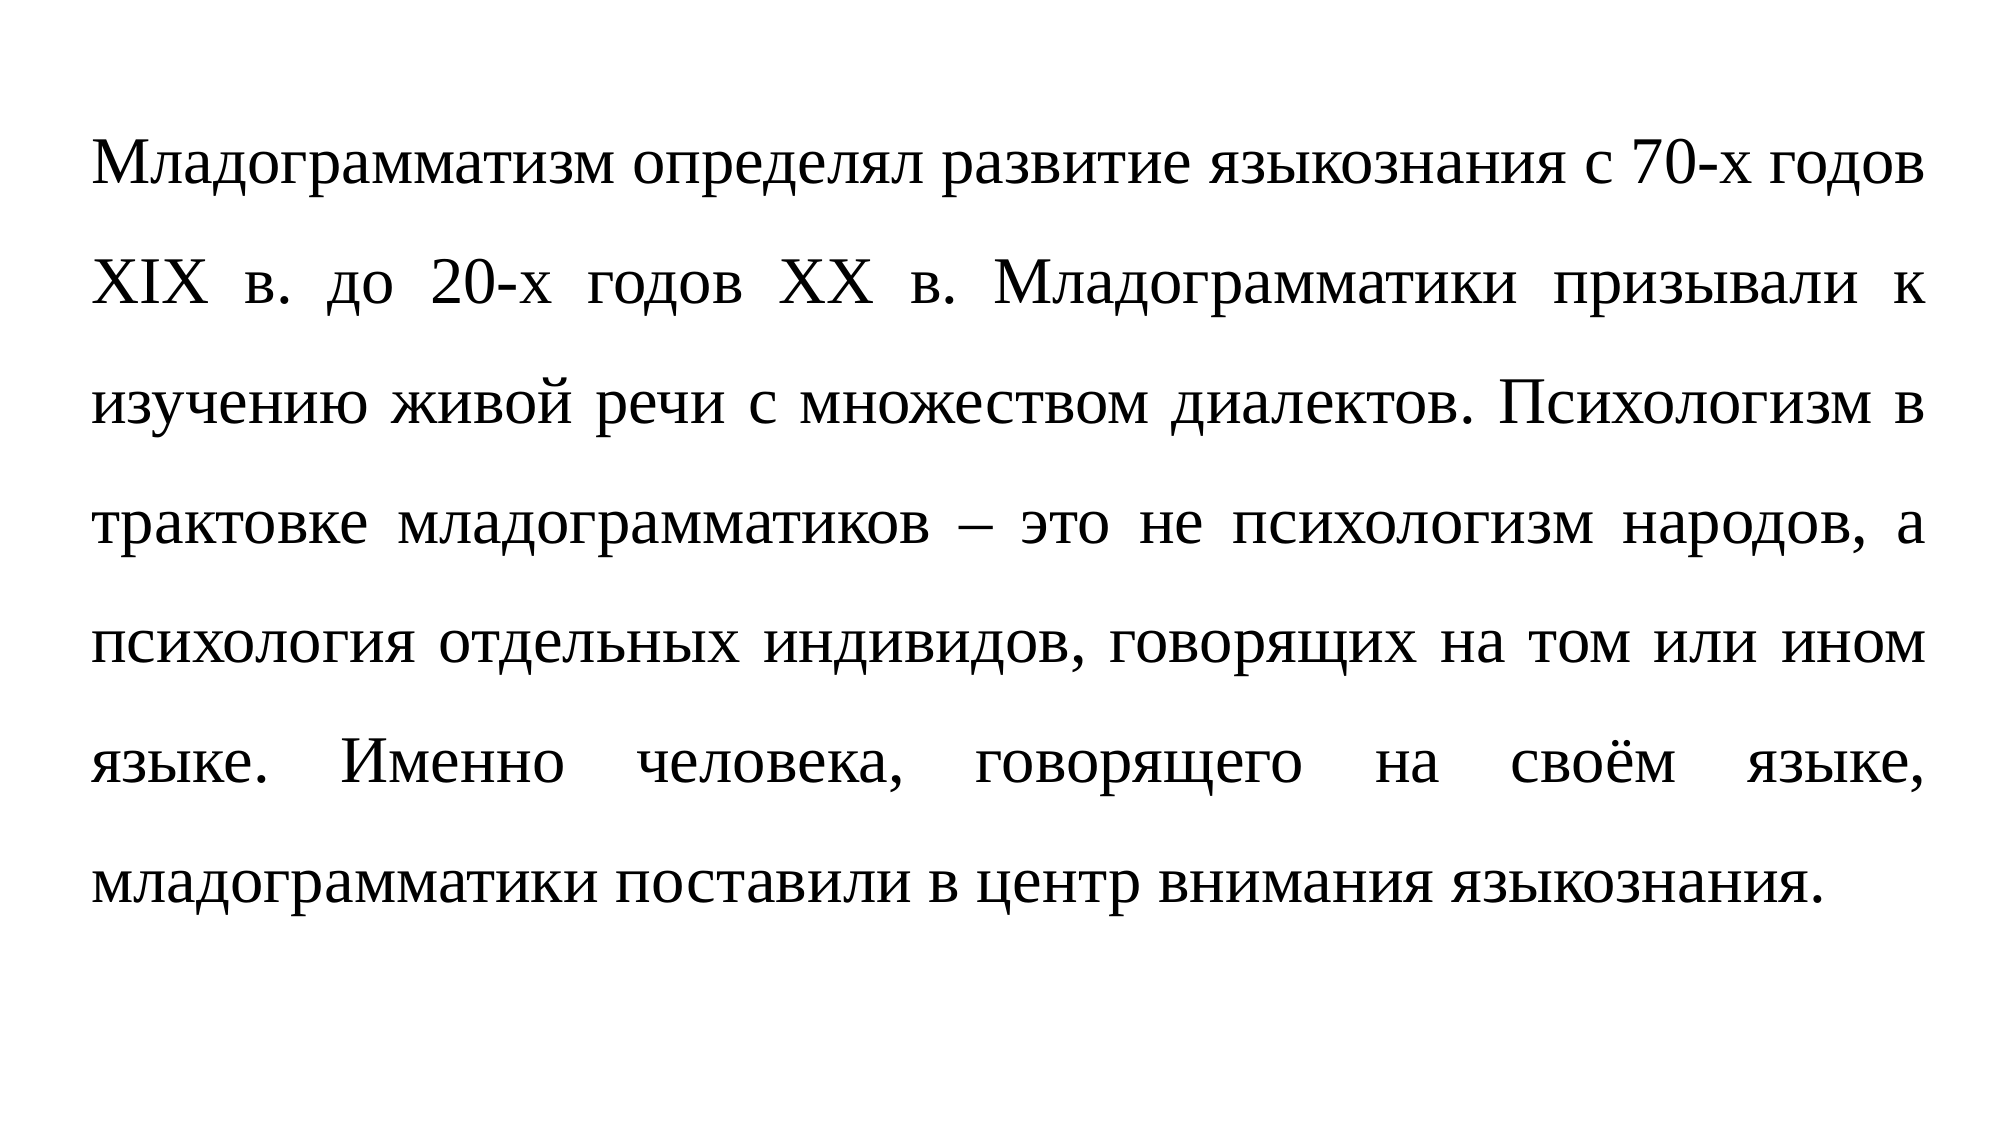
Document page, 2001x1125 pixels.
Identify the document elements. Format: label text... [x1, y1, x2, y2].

text_box Младограмматизм определял развитие языкознания с 70-х годов XIX в. до 20-х годов XX в. Младограмматики призывали к изучению живой речи с множеством диалектов. Психологизм в трактовке младограмматиков – это не психологизм народов, а психология отдельных индивидов, говорящих на том или ином языке. Именно человека, говорящего на своём языке, младограмматики поставили в центр внимания языкознания. [76, 69, 1944, 924]
